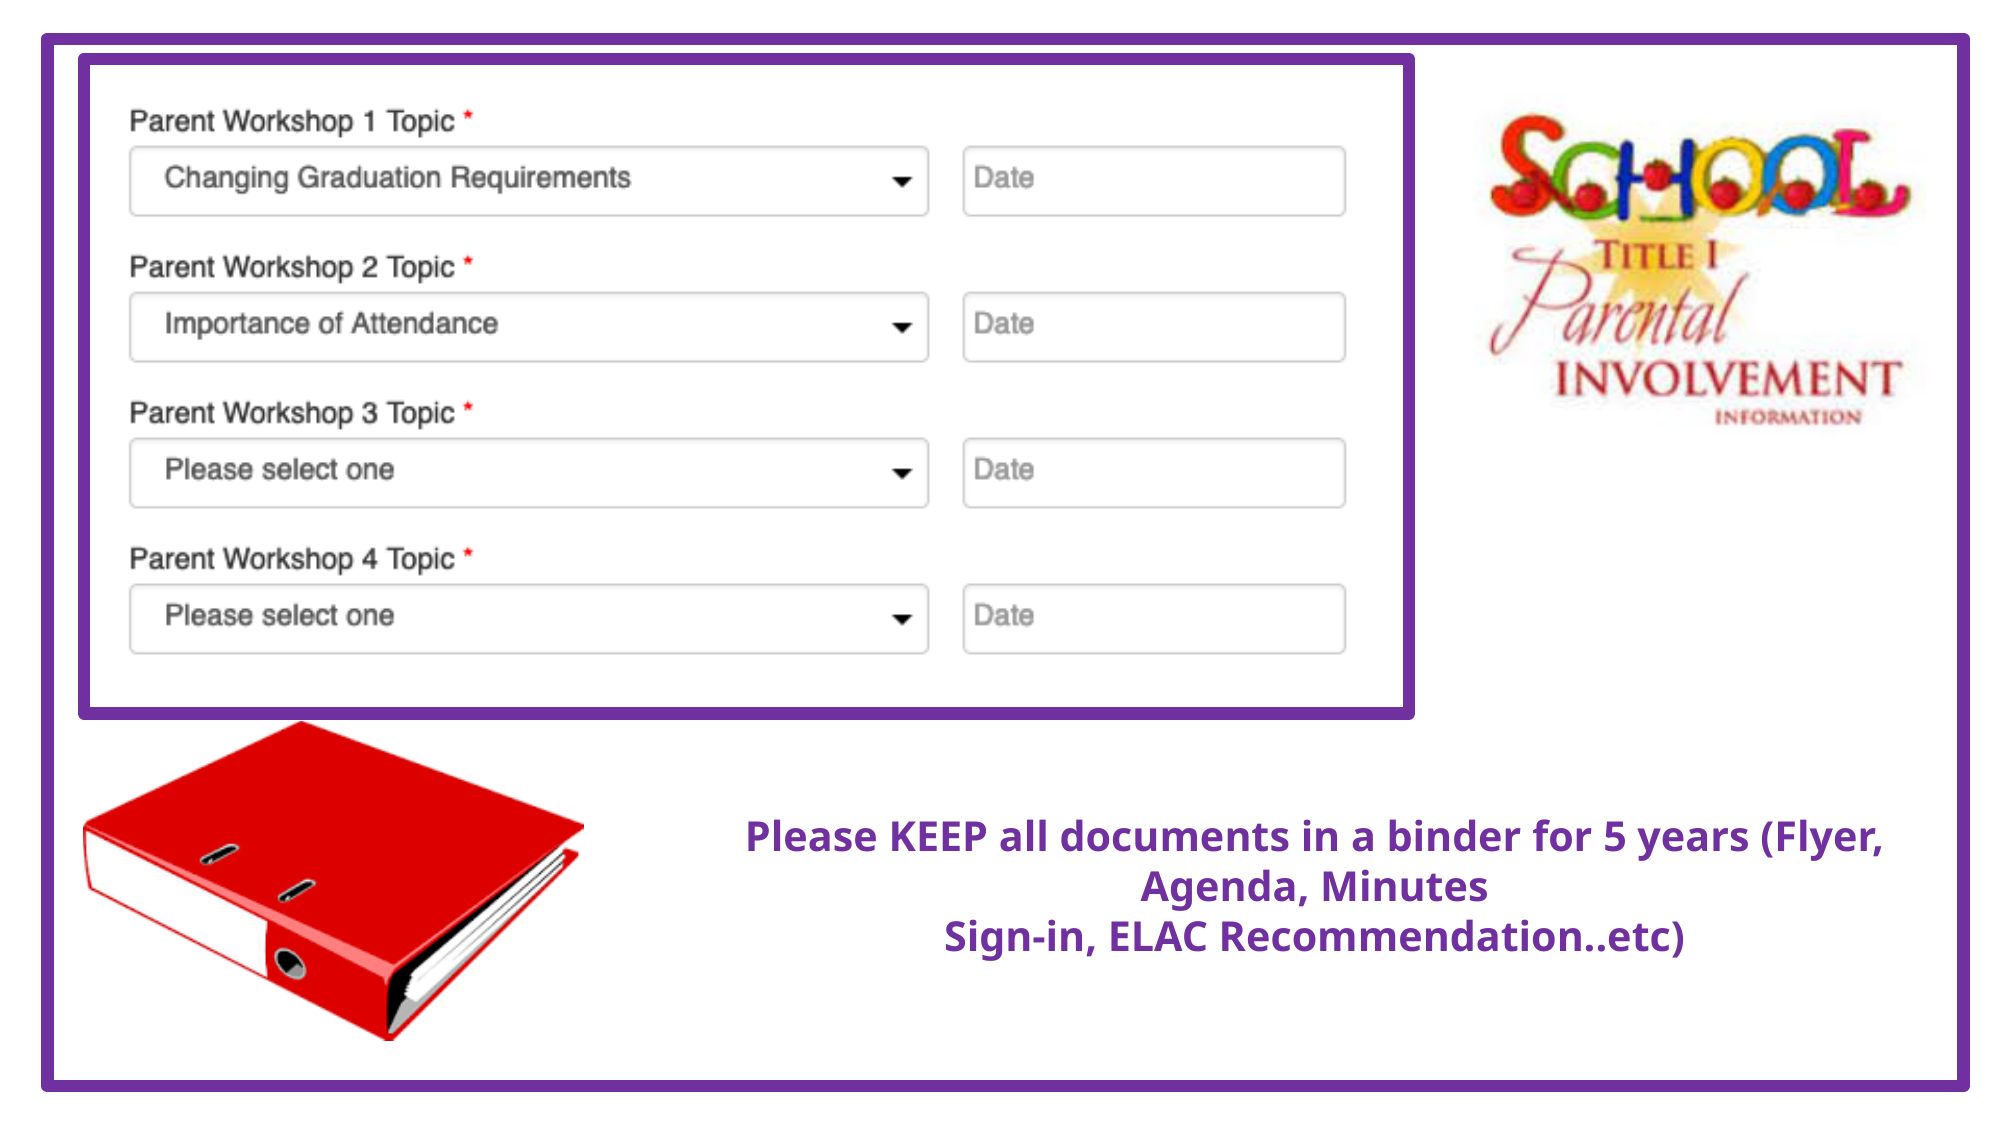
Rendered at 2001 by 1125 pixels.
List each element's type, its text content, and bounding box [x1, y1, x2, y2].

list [90, 65, 1403, 707]
picture [83, 721, 584, 1041]
picture [1445, 92, 1947, 450]
title Please KEEP all documents in a binder for 5 years (Flyer, Agenda, Minutes Sign-in, ELAC Recommendation..etc) [665, 803, 1964, 970]
text_box [47, 38, 1964, 1087]
